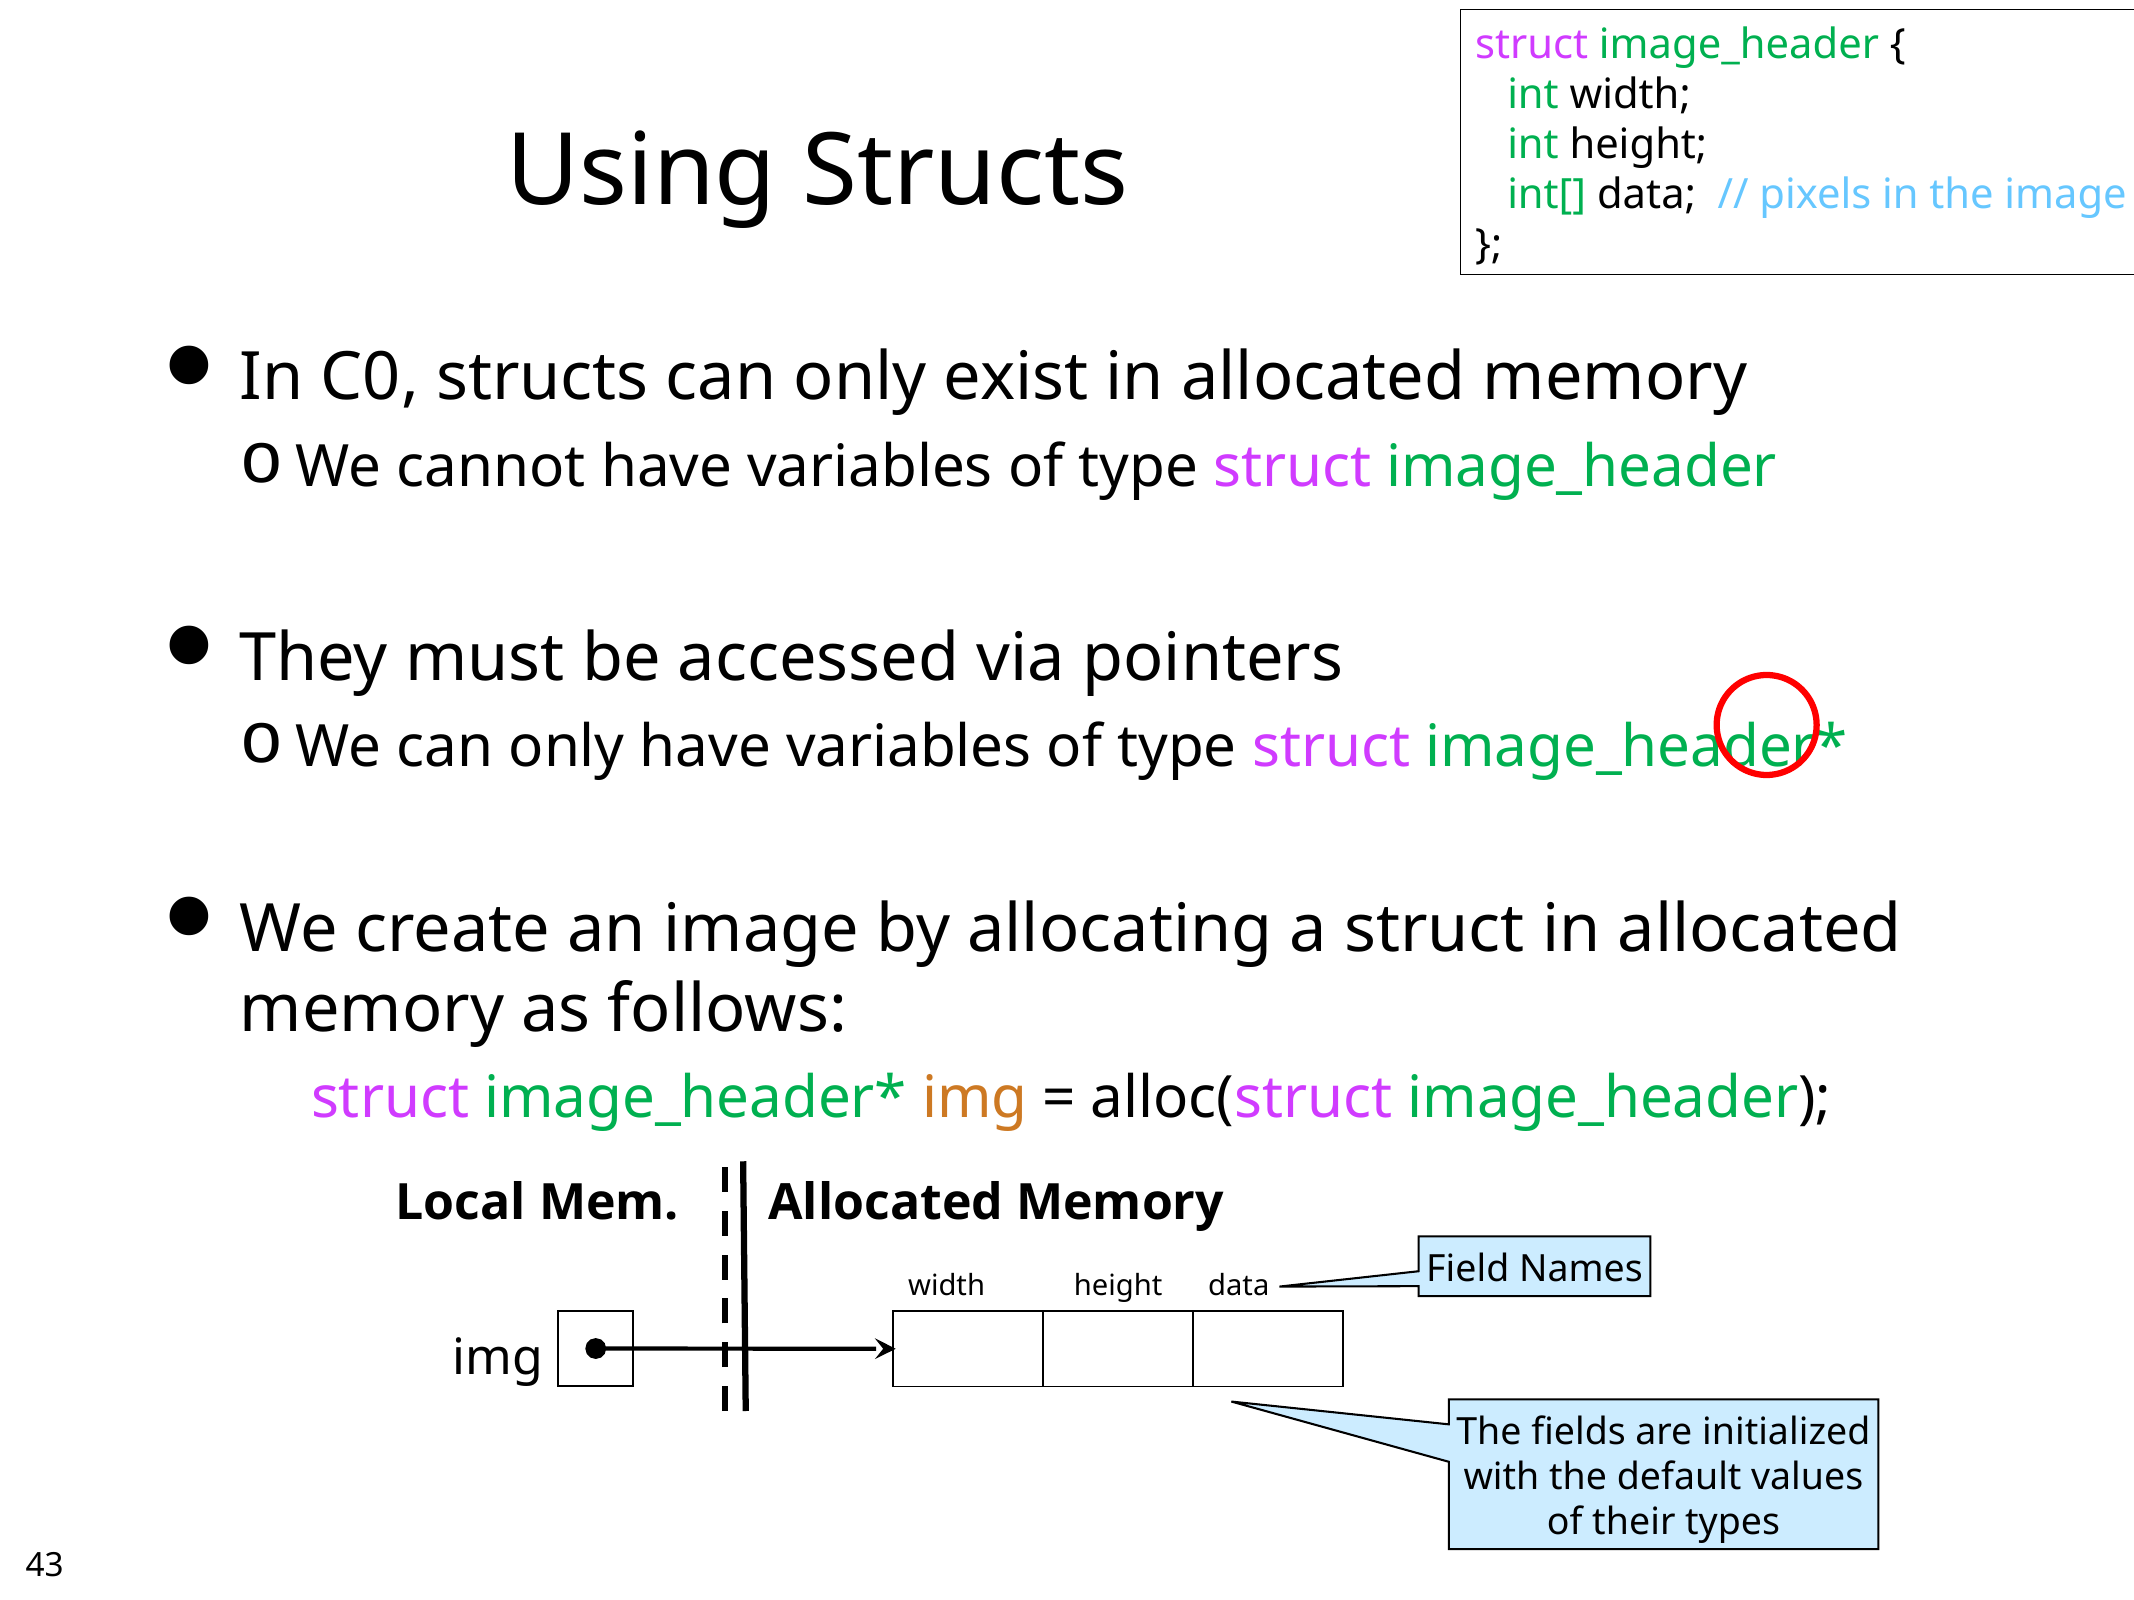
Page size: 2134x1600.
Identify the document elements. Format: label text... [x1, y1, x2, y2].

table_cell [1044, 1312, 1192, 1386]
text_box Local Mem. [387, 1161, 688, 1238]
list In C0, structs can only exist in allocated memory We cannot have variables of type struct image_header They must be accessed via pointers We can only have variables of type struct image_header* We create an image by allocating a struct in allocated memory as follows: struct image_header* img = alloc(struct image_header); [155, 324, 1978, 1457]
title Using Structs [155, 41, 1480, 289]
text_box The fields are initialized with the default values of their types [1231, 1399, 1879, 1550]
table_cell [1194, 1312, 1342, 1386]
table_cell [894, 1312, 1042, 1386]
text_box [619, 1284, 870, 1288]
table_header width [893, 1236, 1043, 1310]
text_box [558, 1310, 634, 1386]
text_box img [443, 1316, 552, 1394]
table_header data [1193, 1236, 1343, 1310]
text_box struct image_header { int width; int height; int[] data; // pixels in the image }; [1460, 9, 2134, 275]
table_header height [1043, 1236, 1193, 1310]
text_box Allocated Memory [760, 1161, 1233, 1238]
slide_number 42 [16, 1533, 74, 1588]
text_box [1716, 675, 1817, 775]
text_box Field Names [1279, 1236, 1651, 1297]
